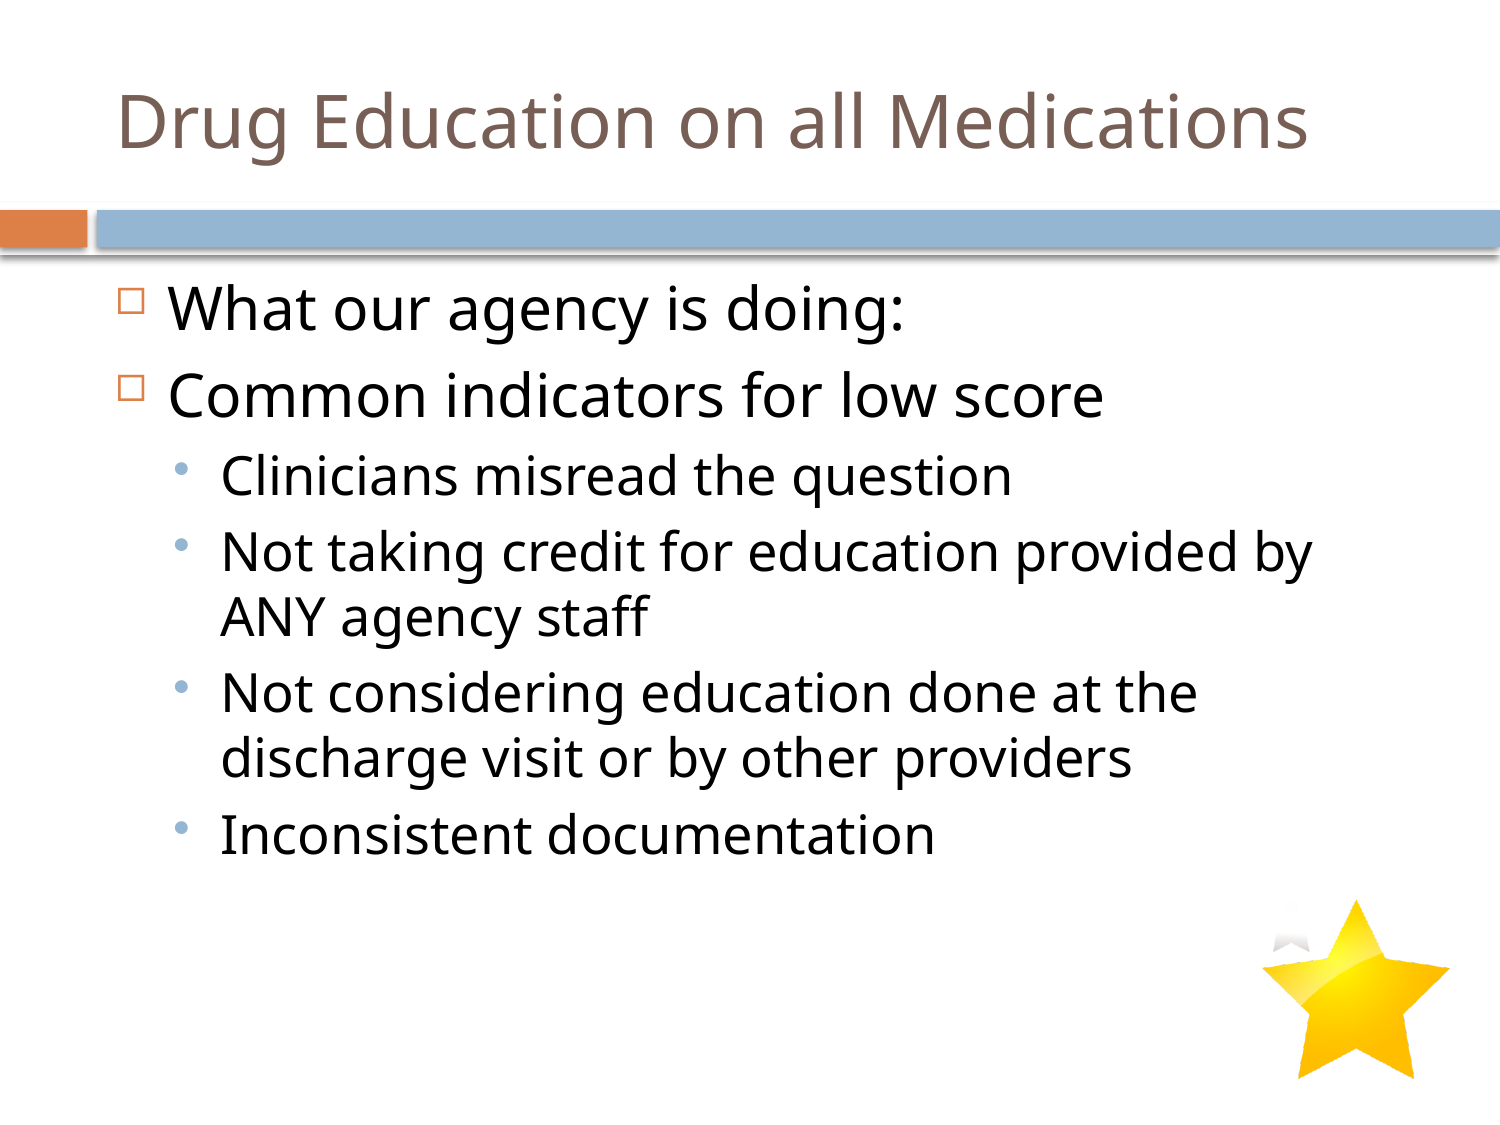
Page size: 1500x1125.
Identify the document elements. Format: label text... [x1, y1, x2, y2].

picture [1262, 899, 1451, 1079]
list What our agency is doing: Common indicators for low score Clinicians misread the question Not taking credit for education provided by ANY agency staff Not considering education done at the discharge visit or by other providers Inconsistent documentation [100, 262, 1438, 1000]
title Drug Education on all Medications [100, 37, 1438, 200]
